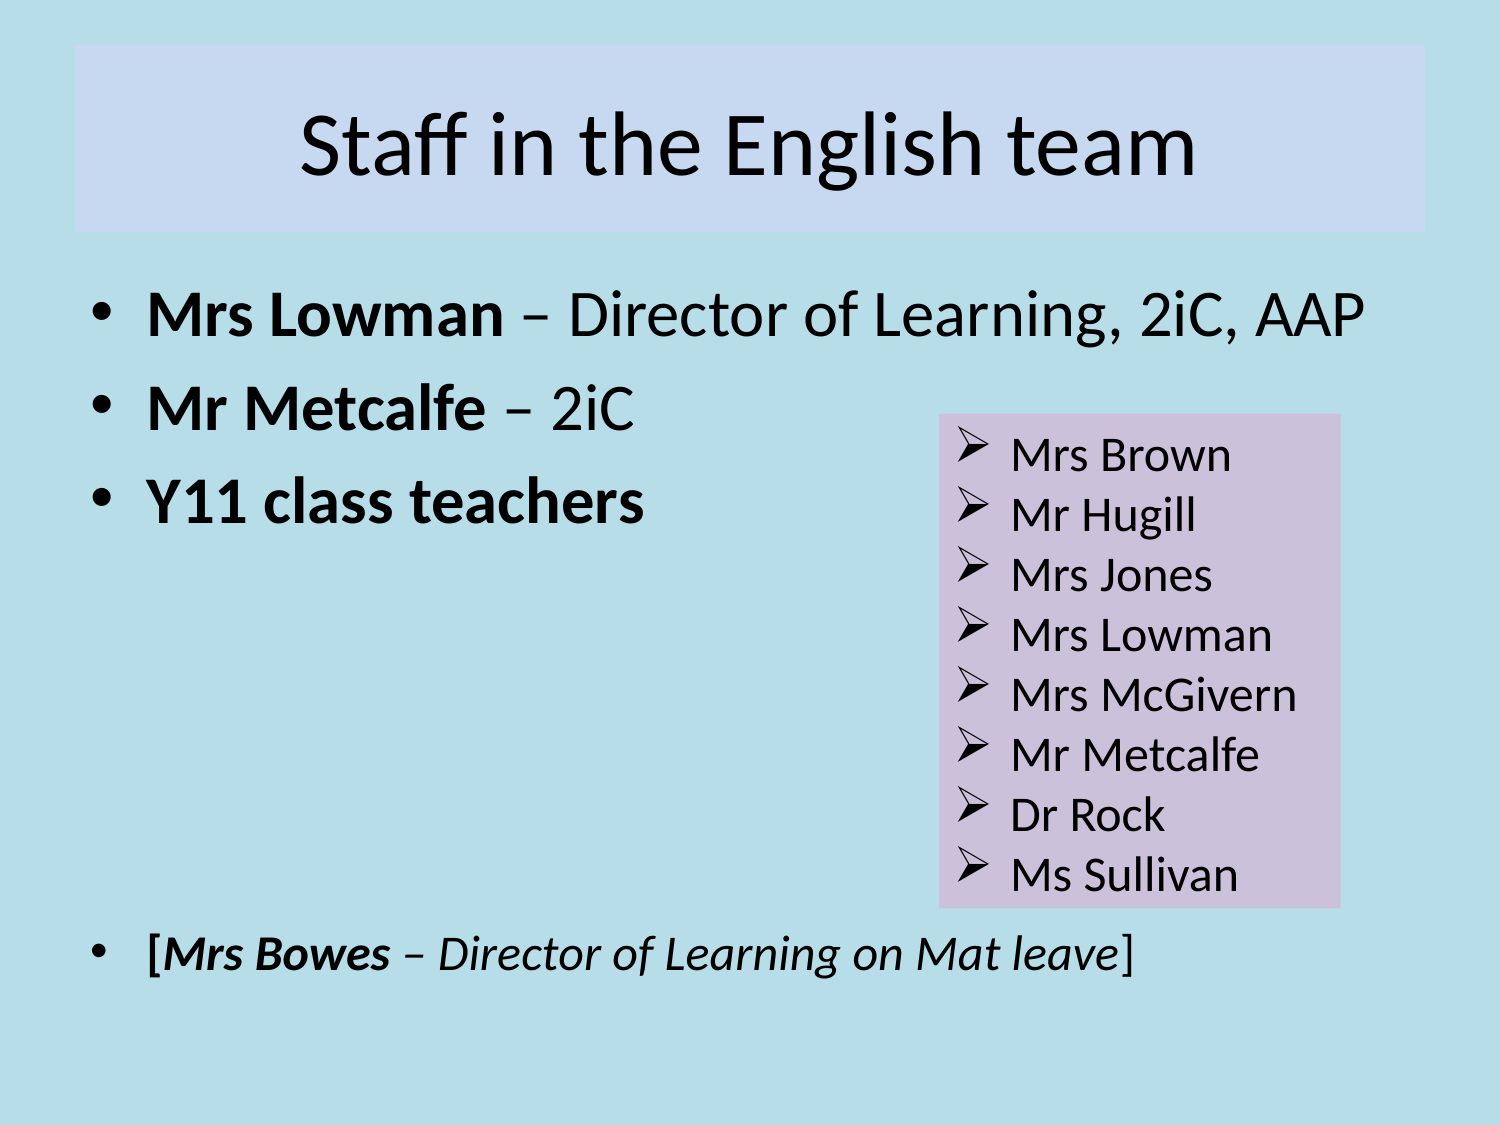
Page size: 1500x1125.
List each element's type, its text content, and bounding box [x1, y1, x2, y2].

text_box Mrs Brown Mr Hugill Mrs Jones Mrs Lowman Mrs McGivern Mr Metcalfe Dr Rock Ms Sullivan [938, 413, 1341, 909]
list Mrs Lowman – Director of Learning, 2iC, AAP Mr Metcalfe – 2iC Y11 class teachers [Mrs Bowes – Director of Learning on Mat leave] [75, 262, 1425, 1073]
title Staff in the English team [75, 45, 1425, 233]
